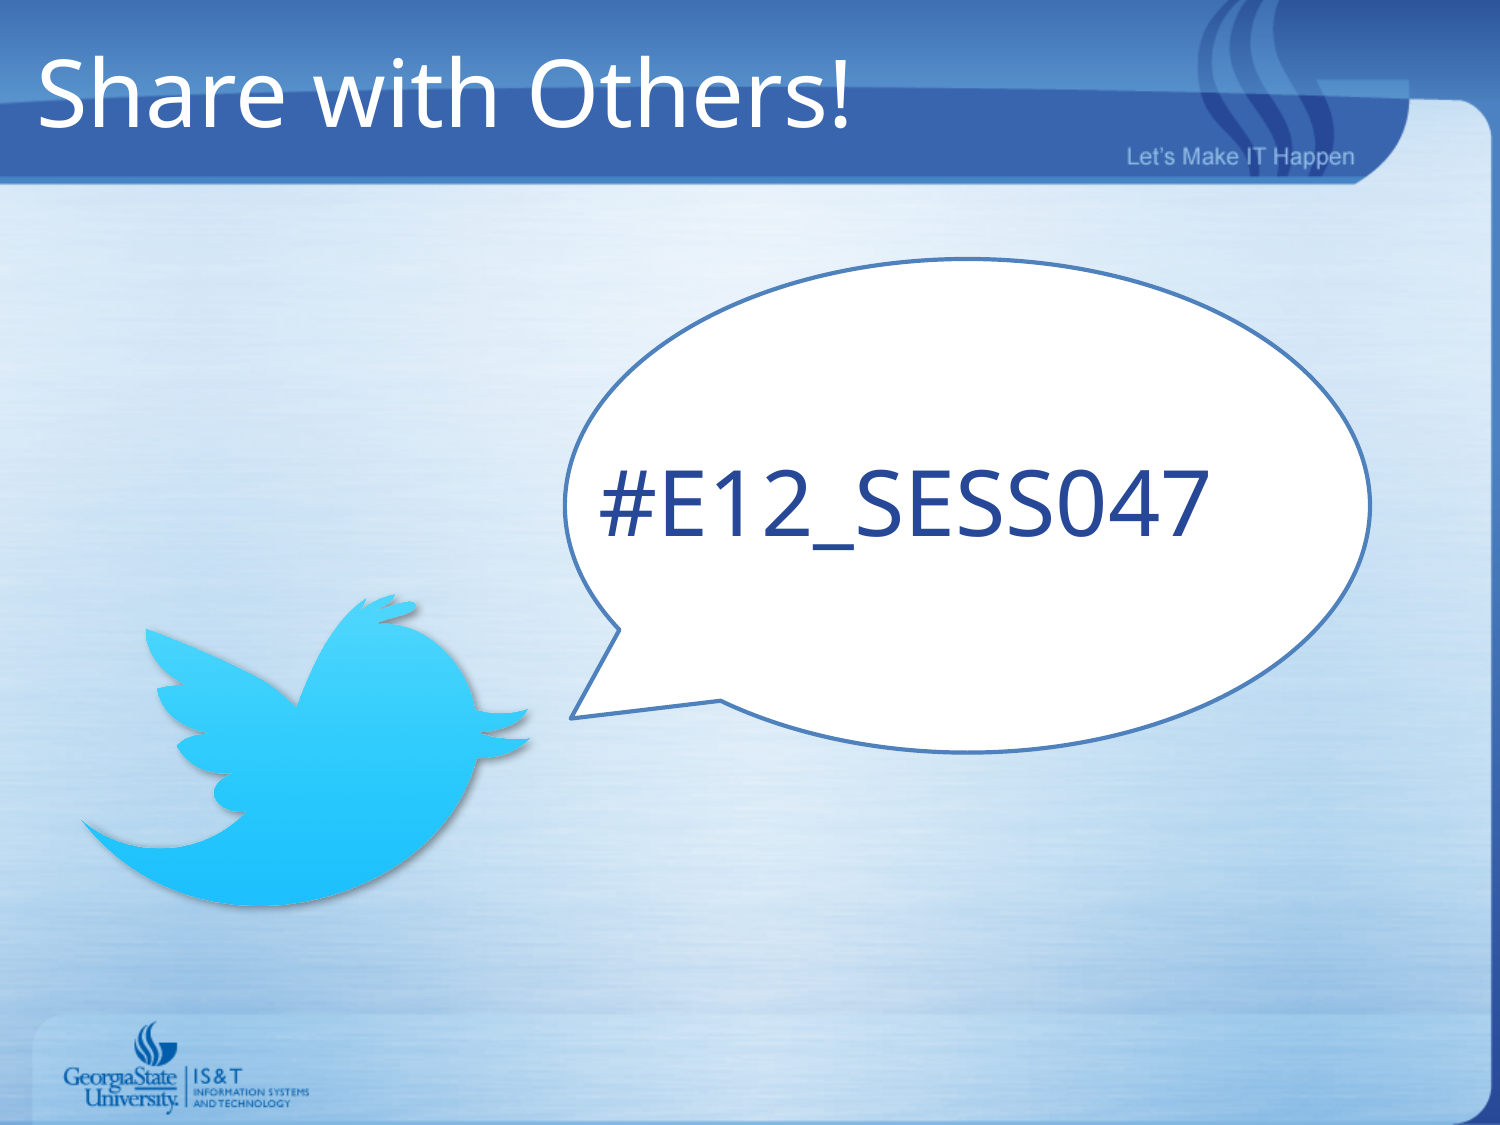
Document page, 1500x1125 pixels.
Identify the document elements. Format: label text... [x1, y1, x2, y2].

text_box [568, 606, 1338, 755]
text_box [562, 256, 1373, 584]
picture [0, 0, 1500, 1125]
title Share with Others! [21, 47, 1425, 157]
list #E12_SESS047 [583, 437, 1354, 606]
